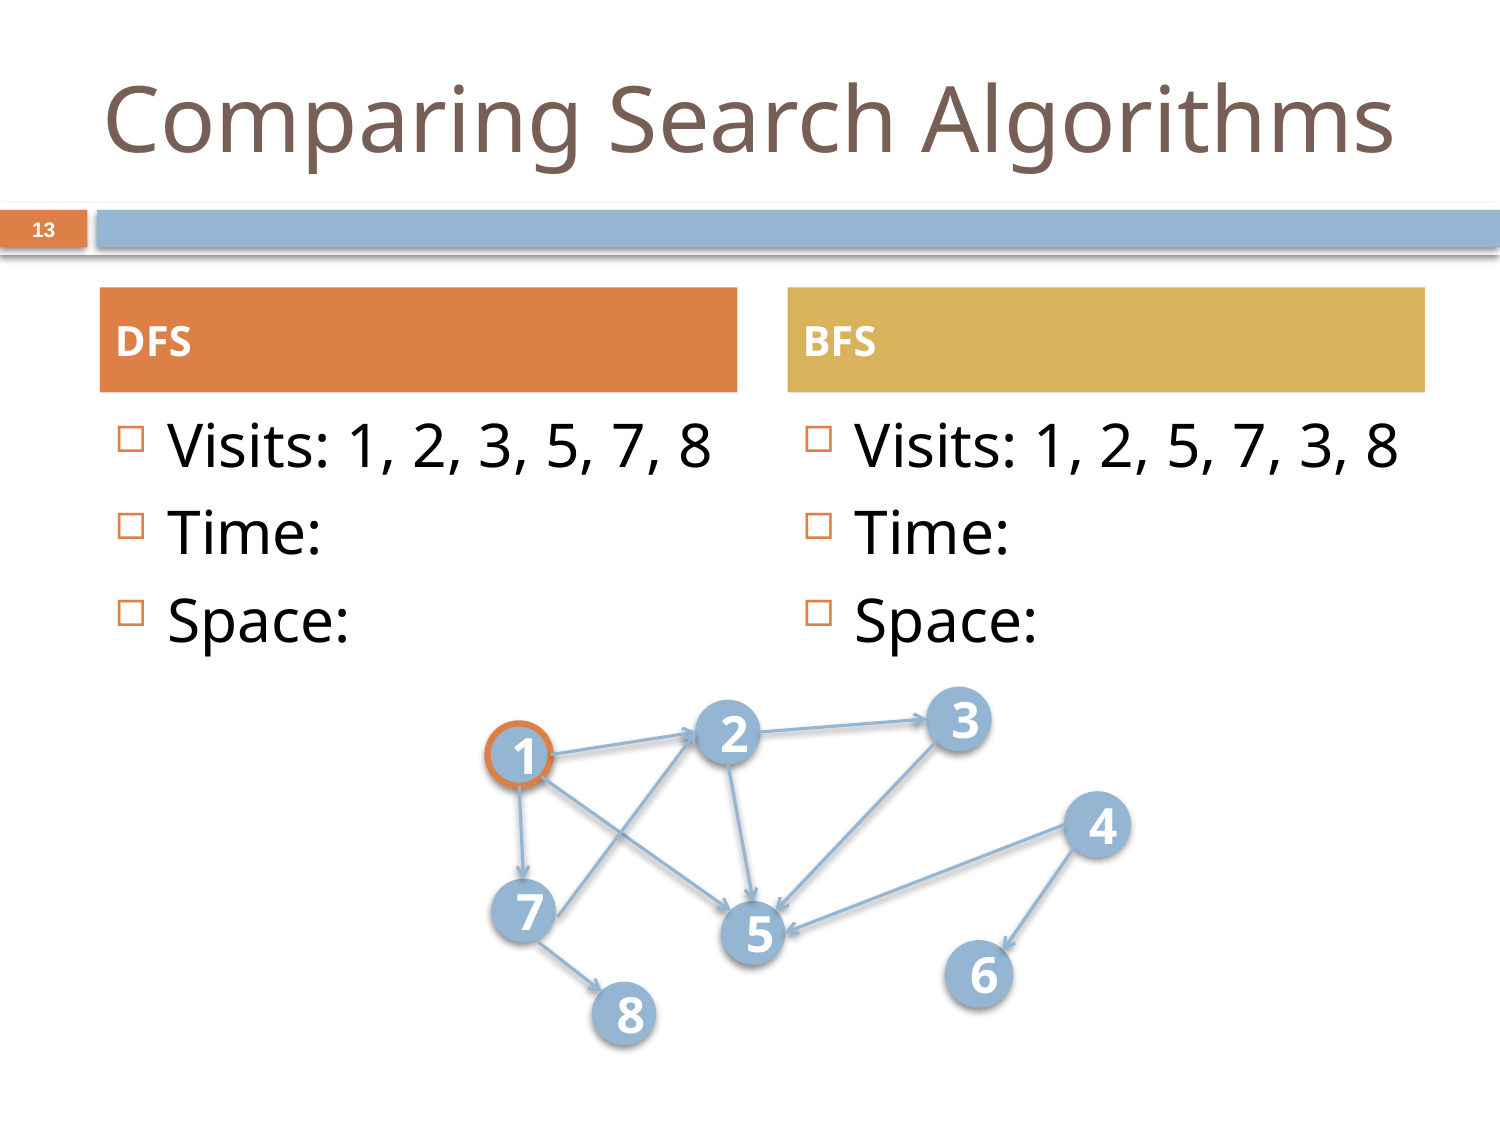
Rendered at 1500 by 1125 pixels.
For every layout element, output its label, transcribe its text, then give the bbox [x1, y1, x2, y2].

list BFS [787, 287, 1425, 393]
slide_number 13 [0, 208, 88, 249]
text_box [487, 687, 1131, 1045]
list DFS [99, 287, 738, 393]
title Comparing Search Algorithms [87, 44, 1425, 188]
